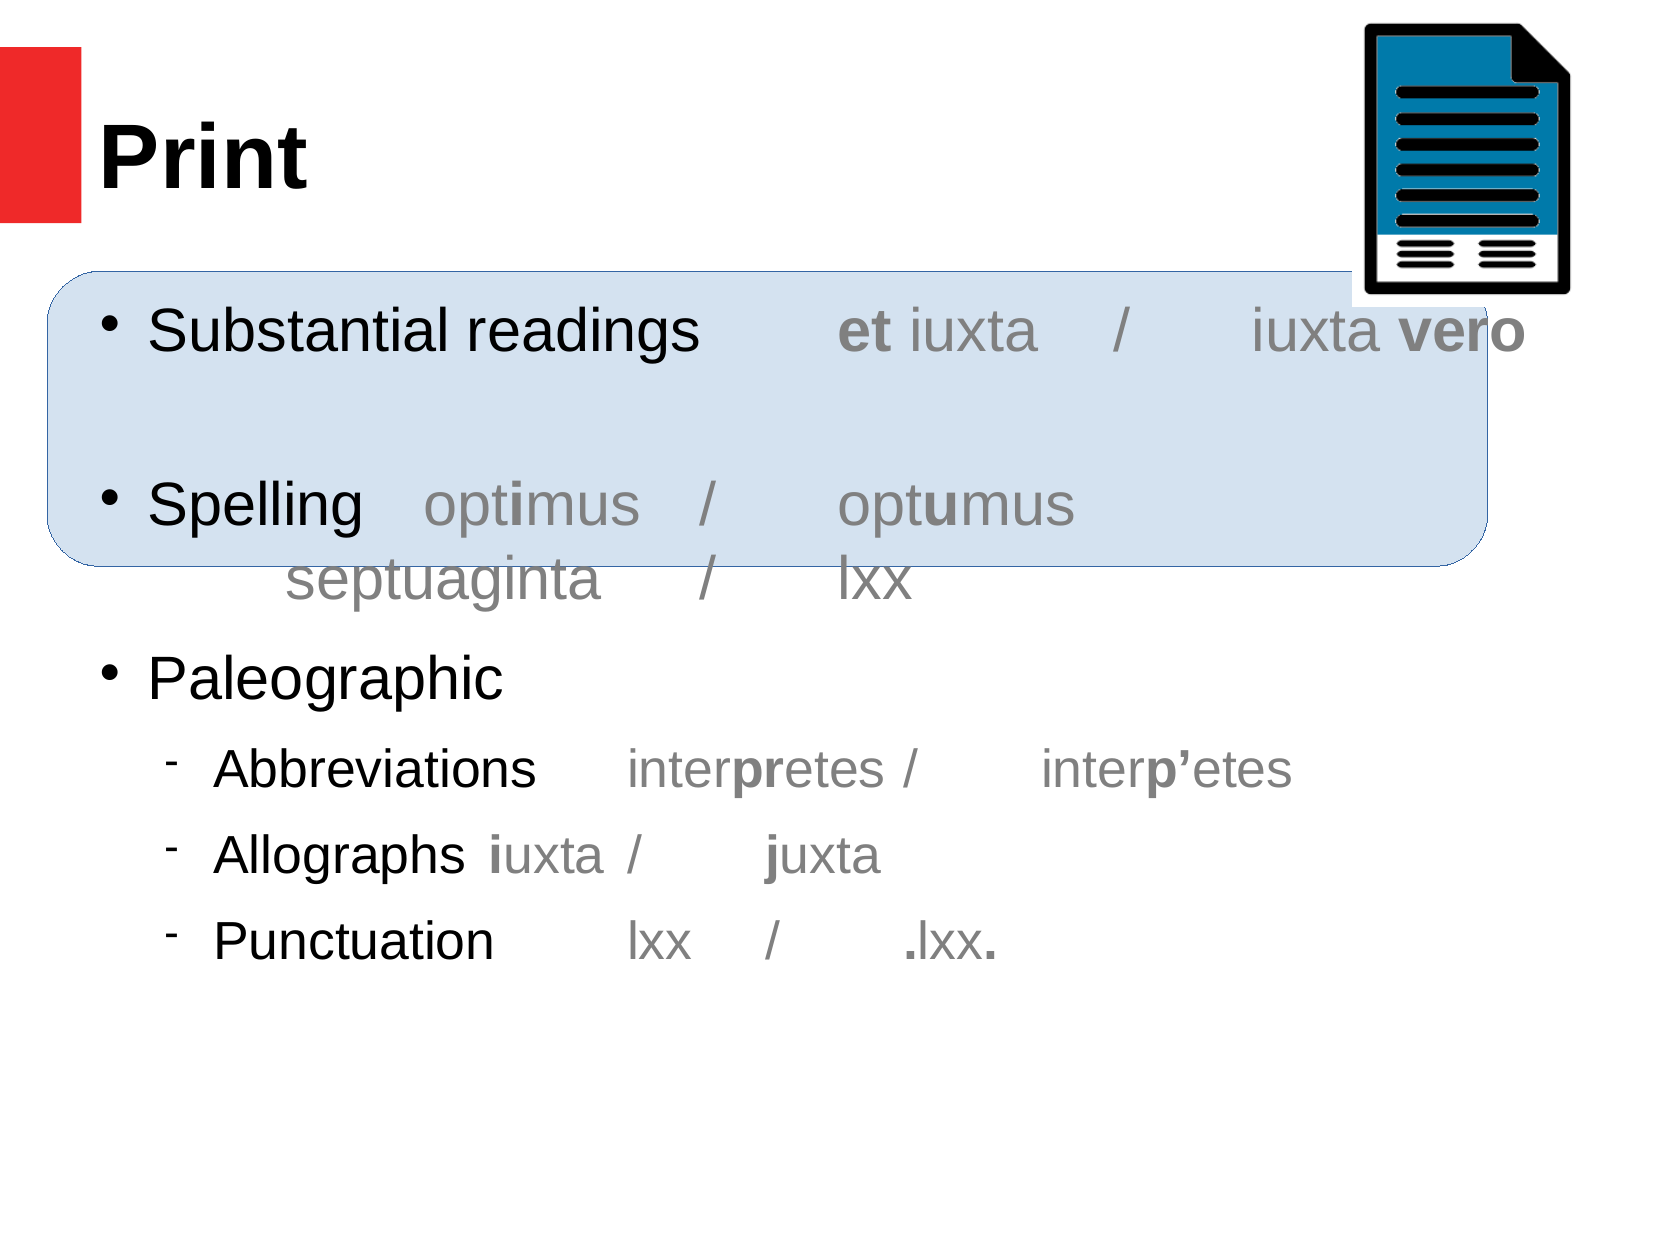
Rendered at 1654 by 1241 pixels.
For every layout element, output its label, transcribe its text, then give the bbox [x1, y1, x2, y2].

text_box Substantial readings et iuxta / iuxta vero Spelling optimus / optumus septuaginta / lxx Paleographic Abbreviations interpretes / interp’etes Allographs iuxta / juxta Punctuation lxx / .lxx. [82, 290, 1559, 1122]
text_box Print [98, 49, 1347, 256]
text_box [47, 271, 1347, 564]
picture [1352, 11, 1583, 307]
